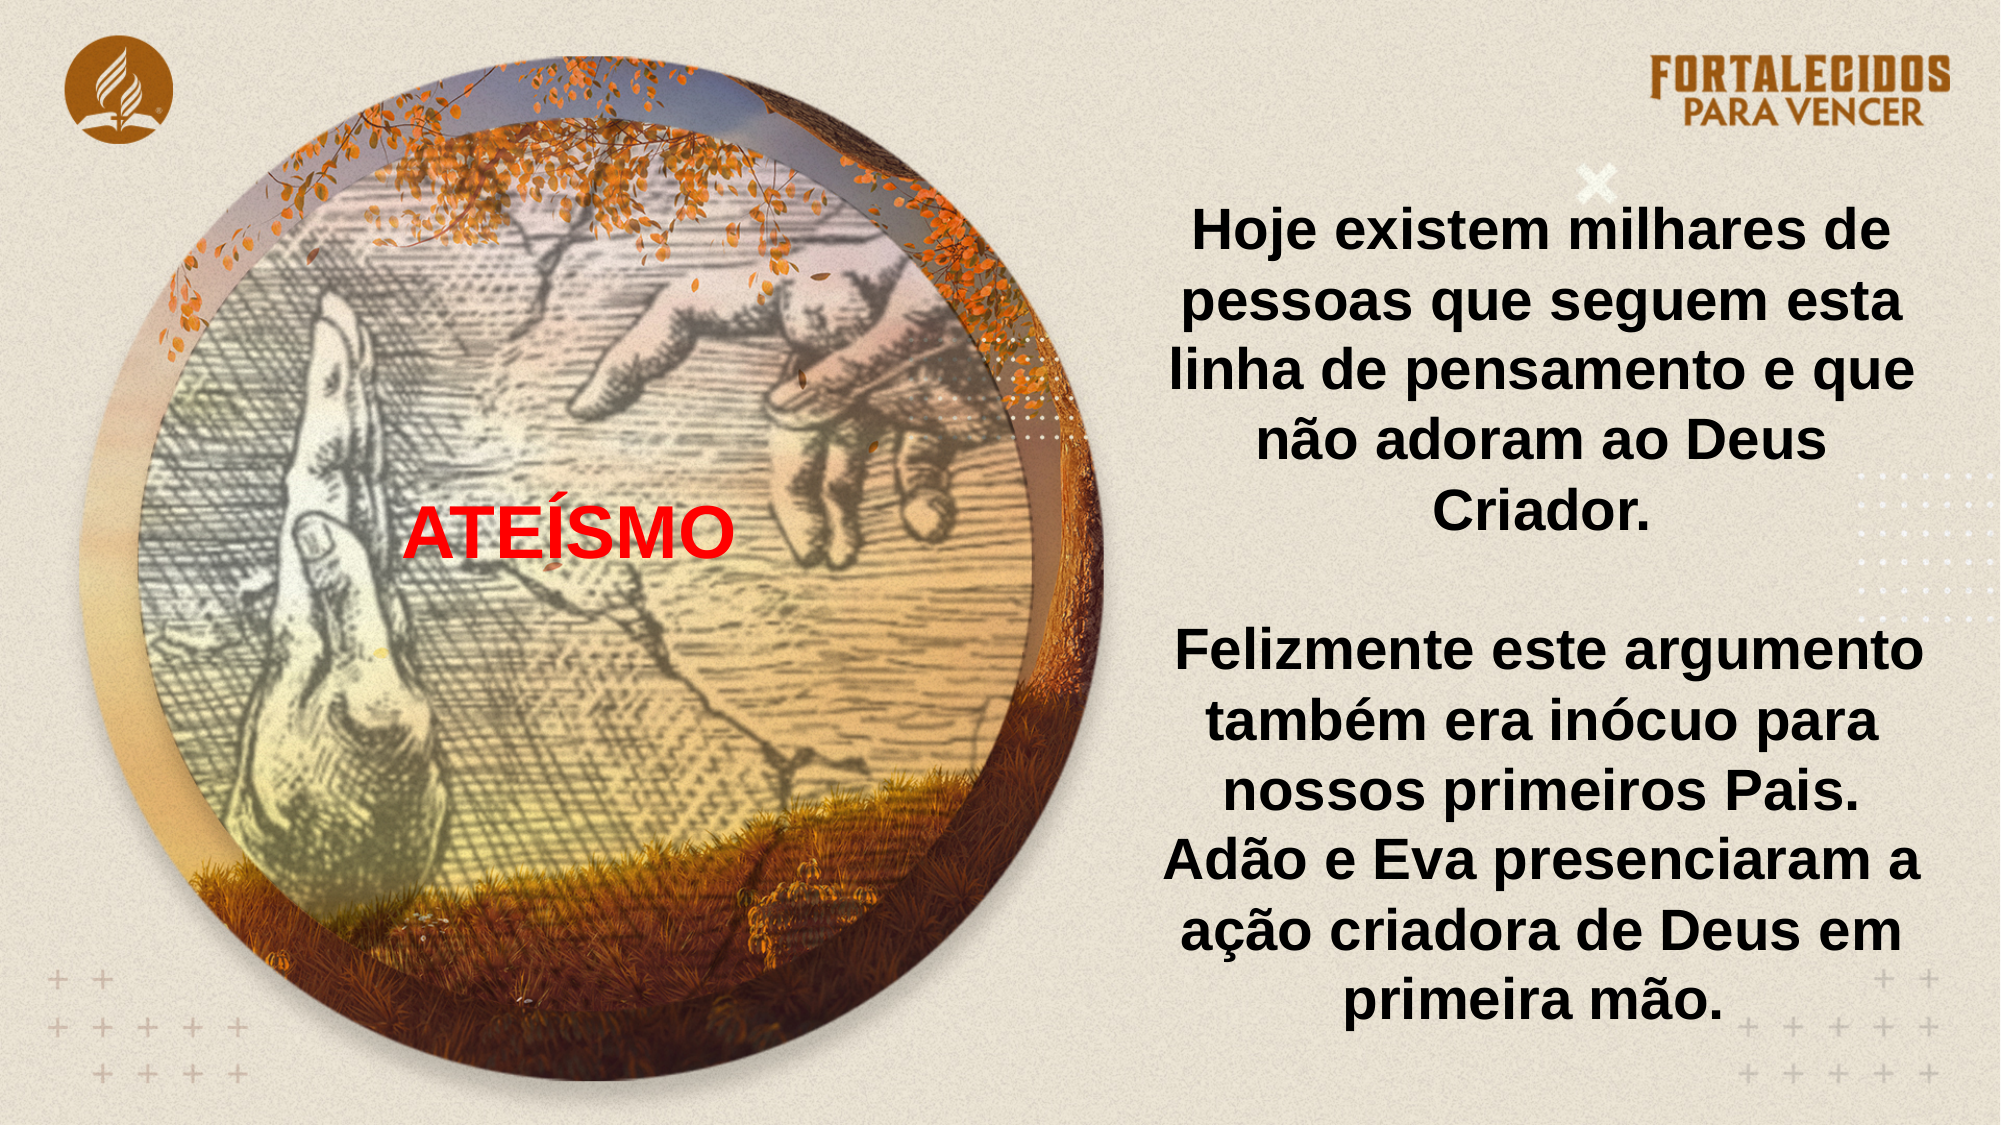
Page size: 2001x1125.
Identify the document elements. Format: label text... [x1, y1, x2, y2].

picture [0, 0, 2001, 1125]
text_box Hoje existem milhares de pessoas que seguem esta linha de pensamento e que não adoram ao Deus Criador. Felizmente este argumento também era inócuo para nossos primeiros Pais. Adão e Eva presenciaram a ação criadora de Deus em primeira mão. [1140, 184, 1944, 1039]
text_box ATEÍSMO [221, 476, 917, 582]
